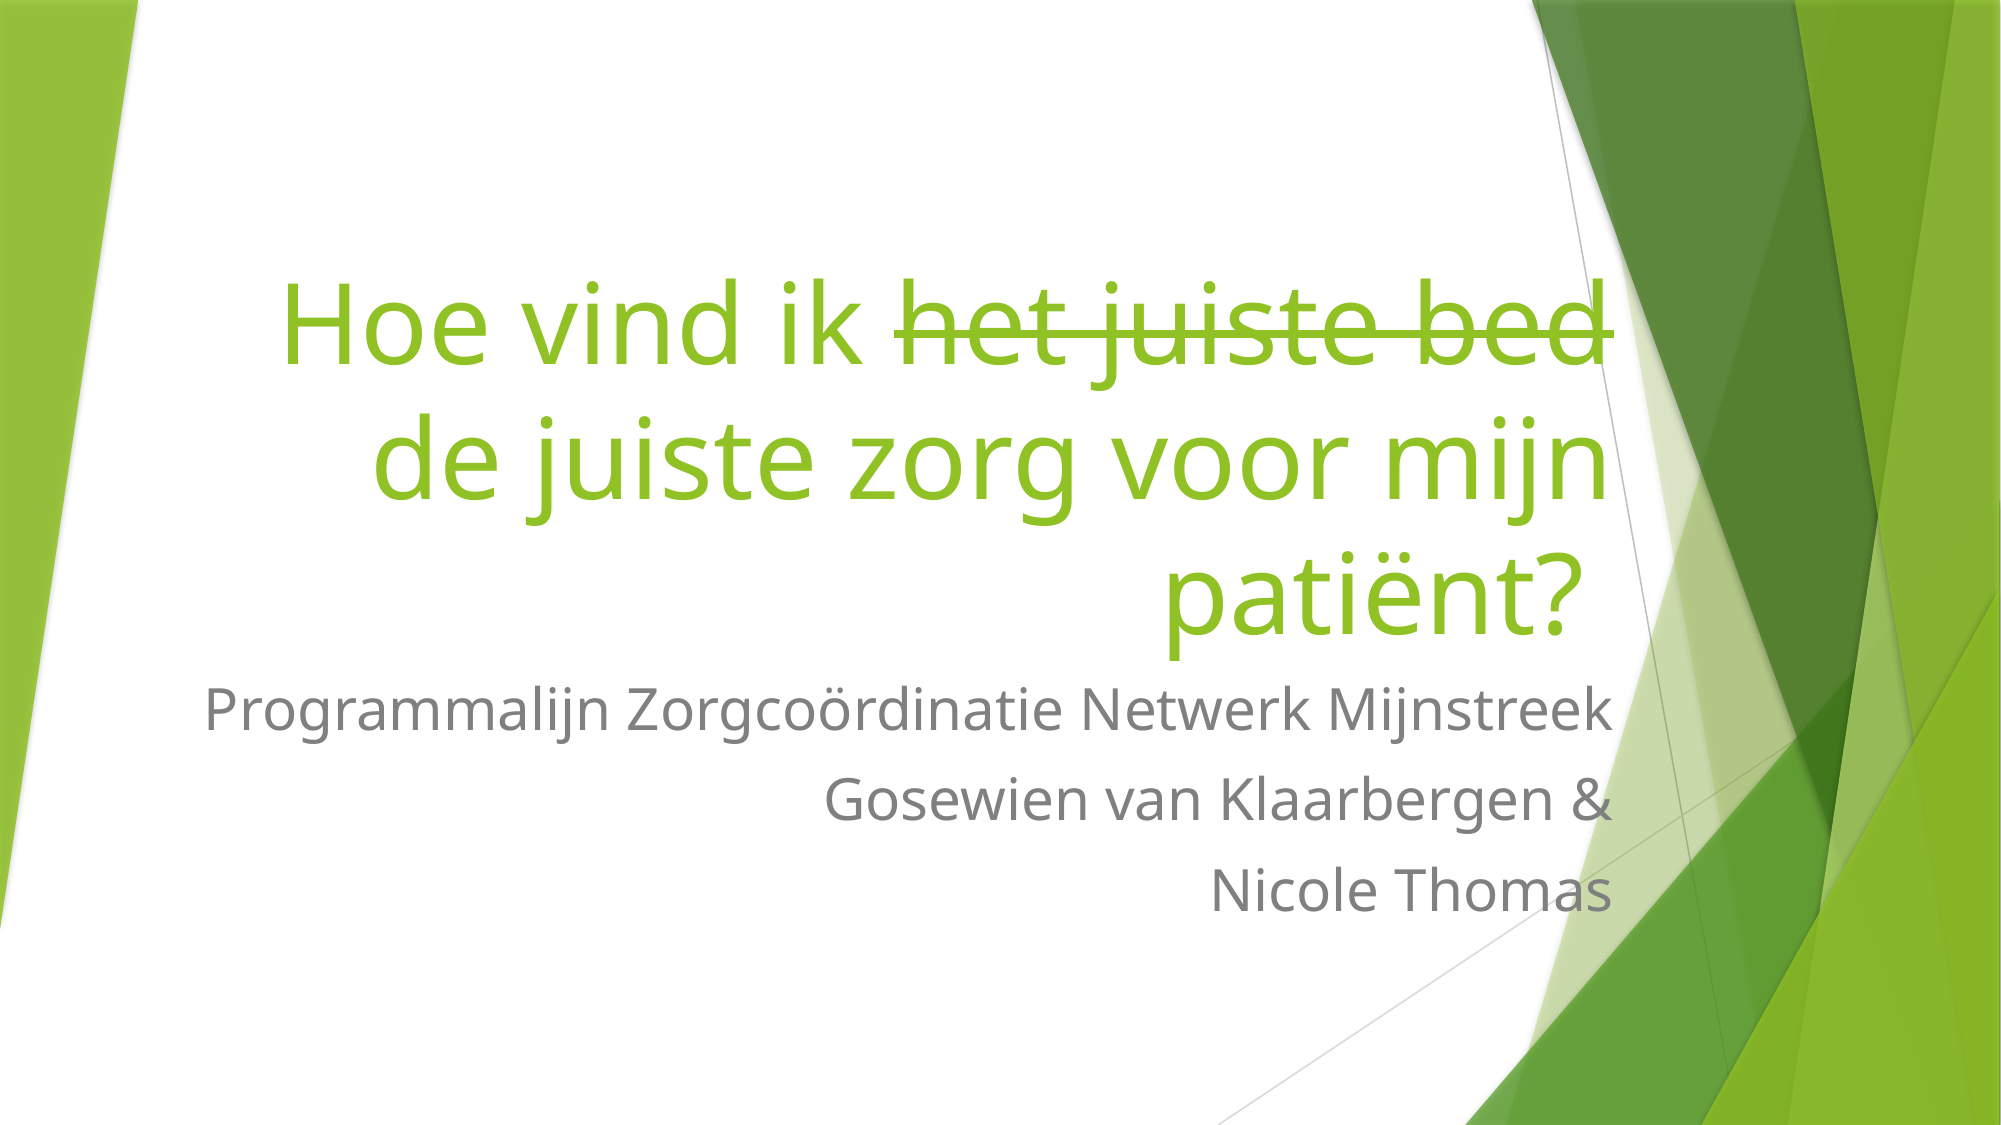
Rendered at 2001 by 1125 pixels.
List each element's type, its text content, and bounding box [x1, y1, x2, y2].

subtitle Programmalijn Zorgcoördinatie Netwerk Mijnstreek Gosewien van Klaarbergen & Nicole Thomas [84, 664, 1629, 1081]
title Hoe vind ik het juiste bed de juiste zorg voor mijn patiënt? [66, 394, 1629, 665]
